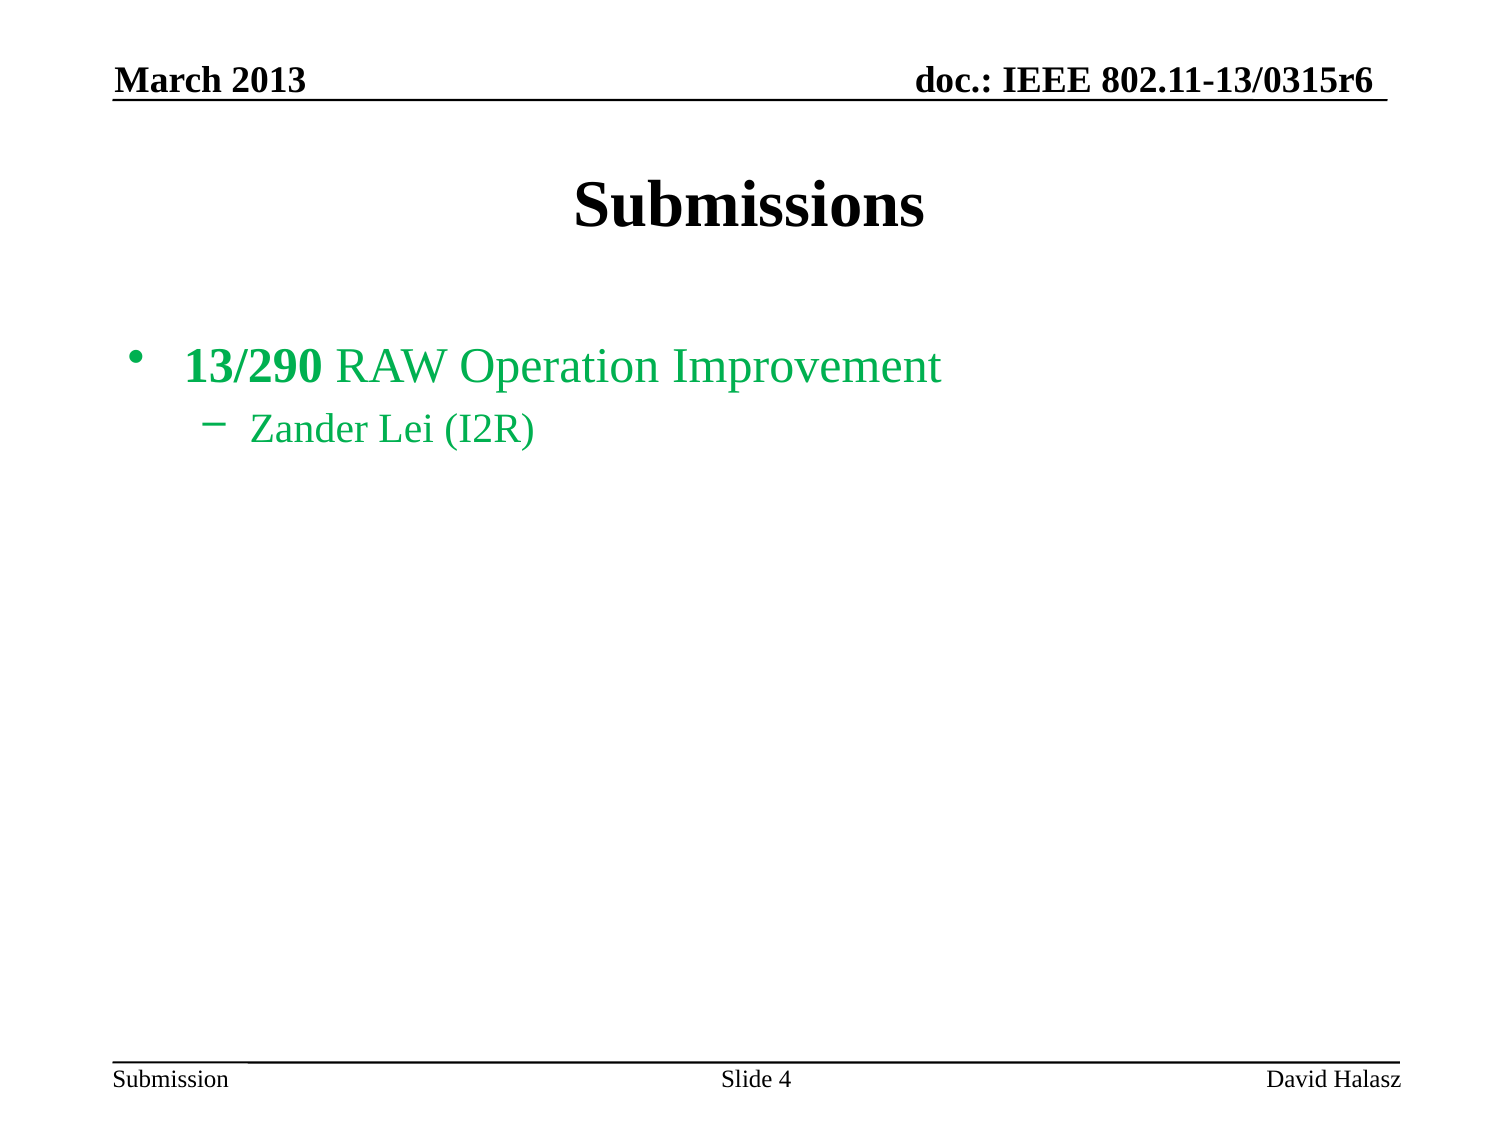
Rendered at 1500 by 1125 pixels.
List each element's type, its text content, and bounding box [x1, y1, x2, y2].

list 13/290 RAW Operation Improvement Zander Lei (I2R) [112, 324, 1388, 1001]
footer David Halasz [1264, 1061, 1402, 1093]
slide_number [114, 54, 333, 101]
title Submissions [112, 112, 1388, 288]
slide_number Slide 4 [712, 1061, 800, 1093]
